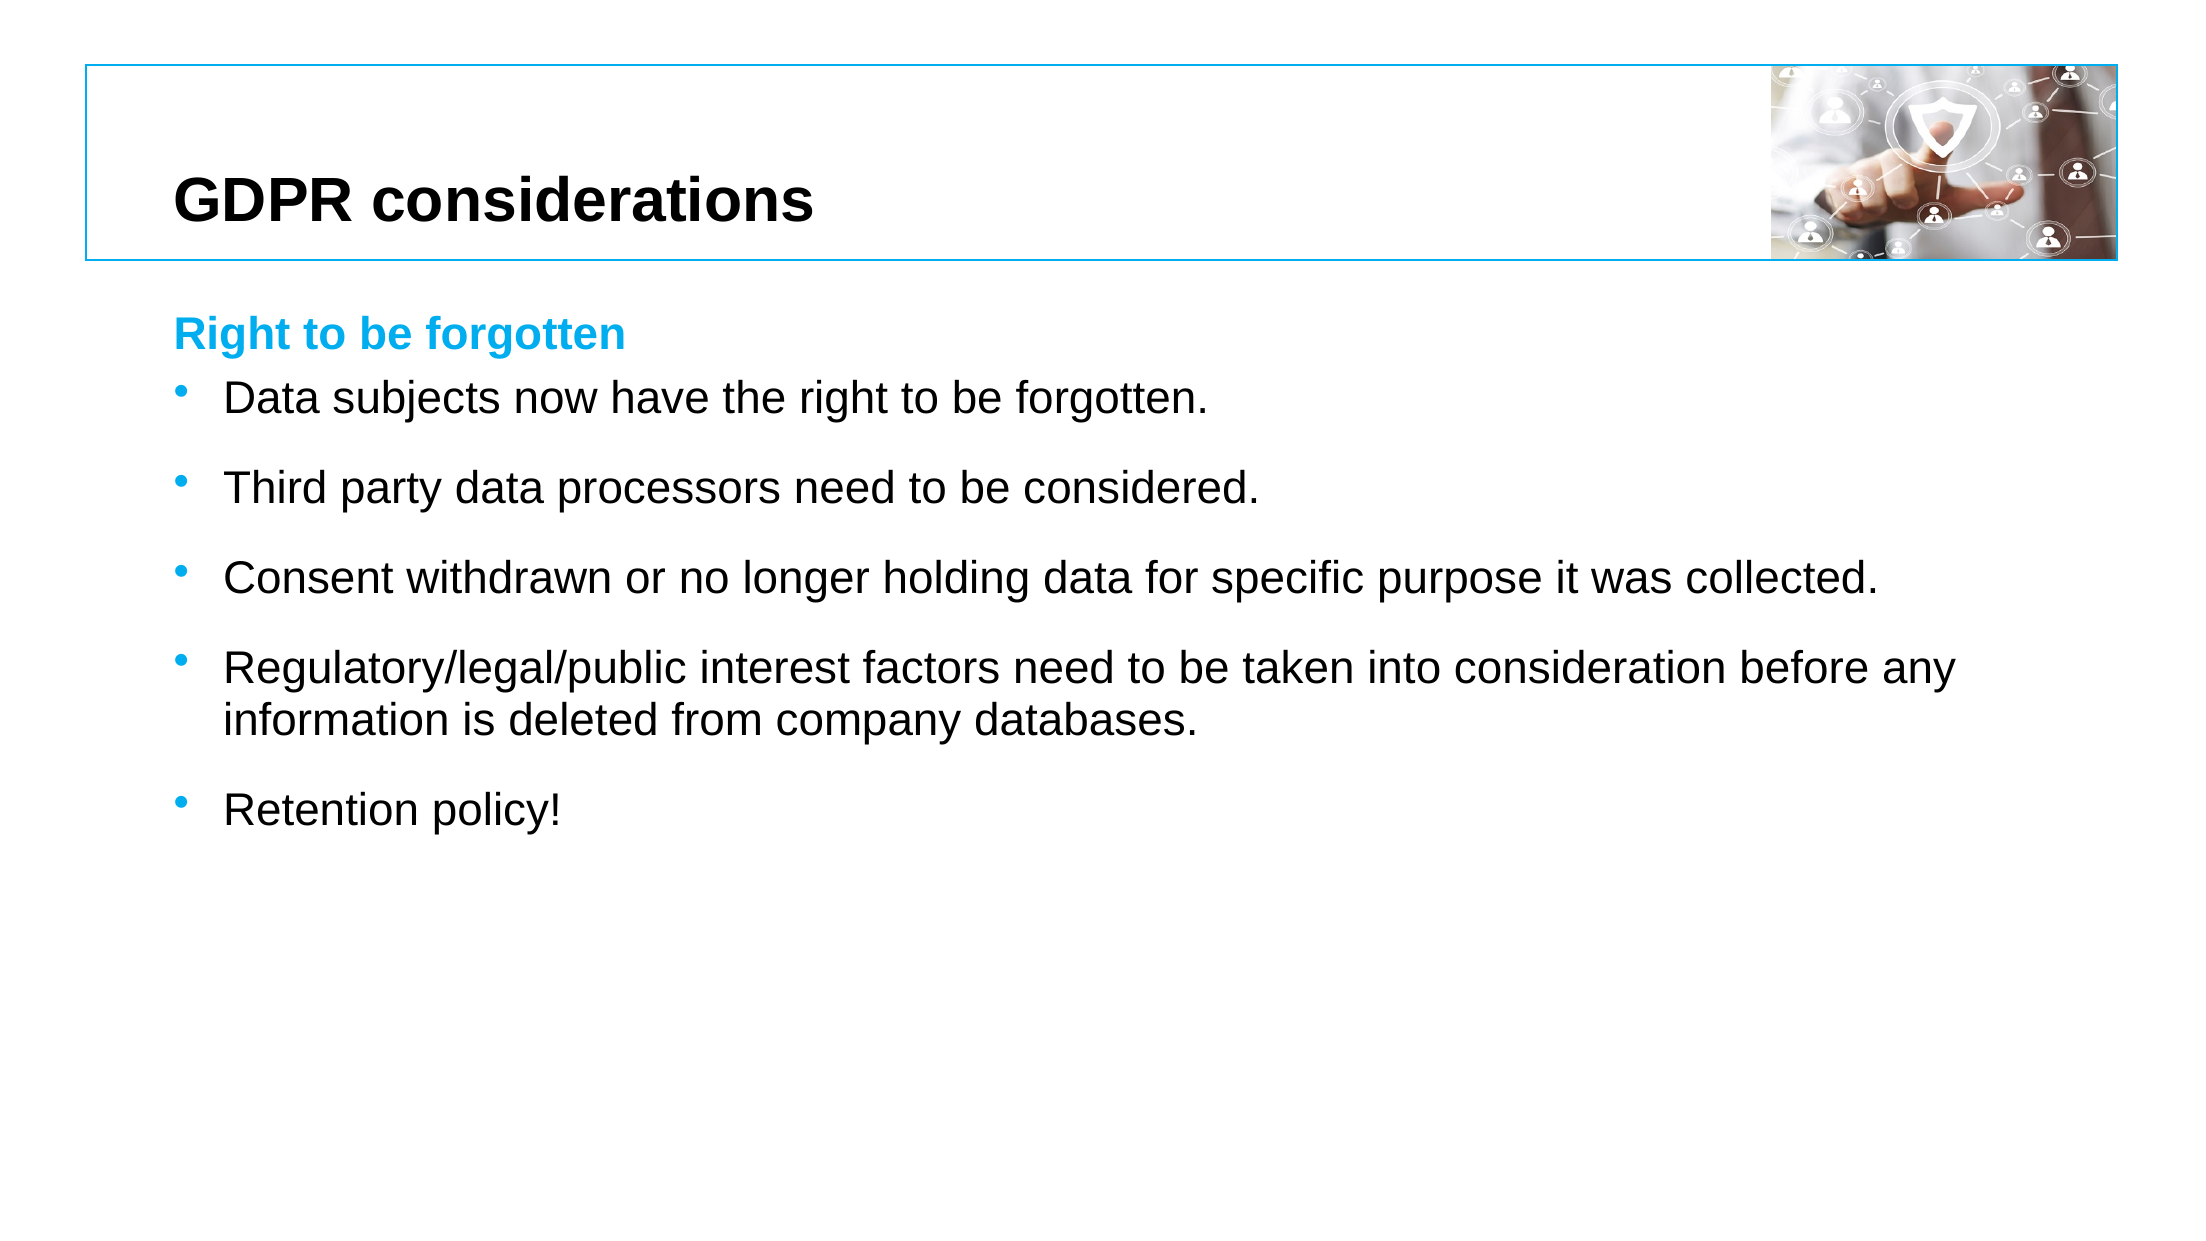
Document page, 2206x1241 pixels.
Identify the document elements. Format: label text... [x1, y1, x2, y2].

title GDPR considerations [173, 64, 1745, 235]
picture [1771, 67, 2115, 258]
list Right to be forgotten Data subjects now have the right to be forgotten. Third party data processors need to be considered. Consent withdrawn or no longer holding data for specific purpose it was collected. Regulatory/legal/public interest factors need to be taken into consideration before any information is deleted from company databases. Retention policy! [173, 307, 2031, 1108]
